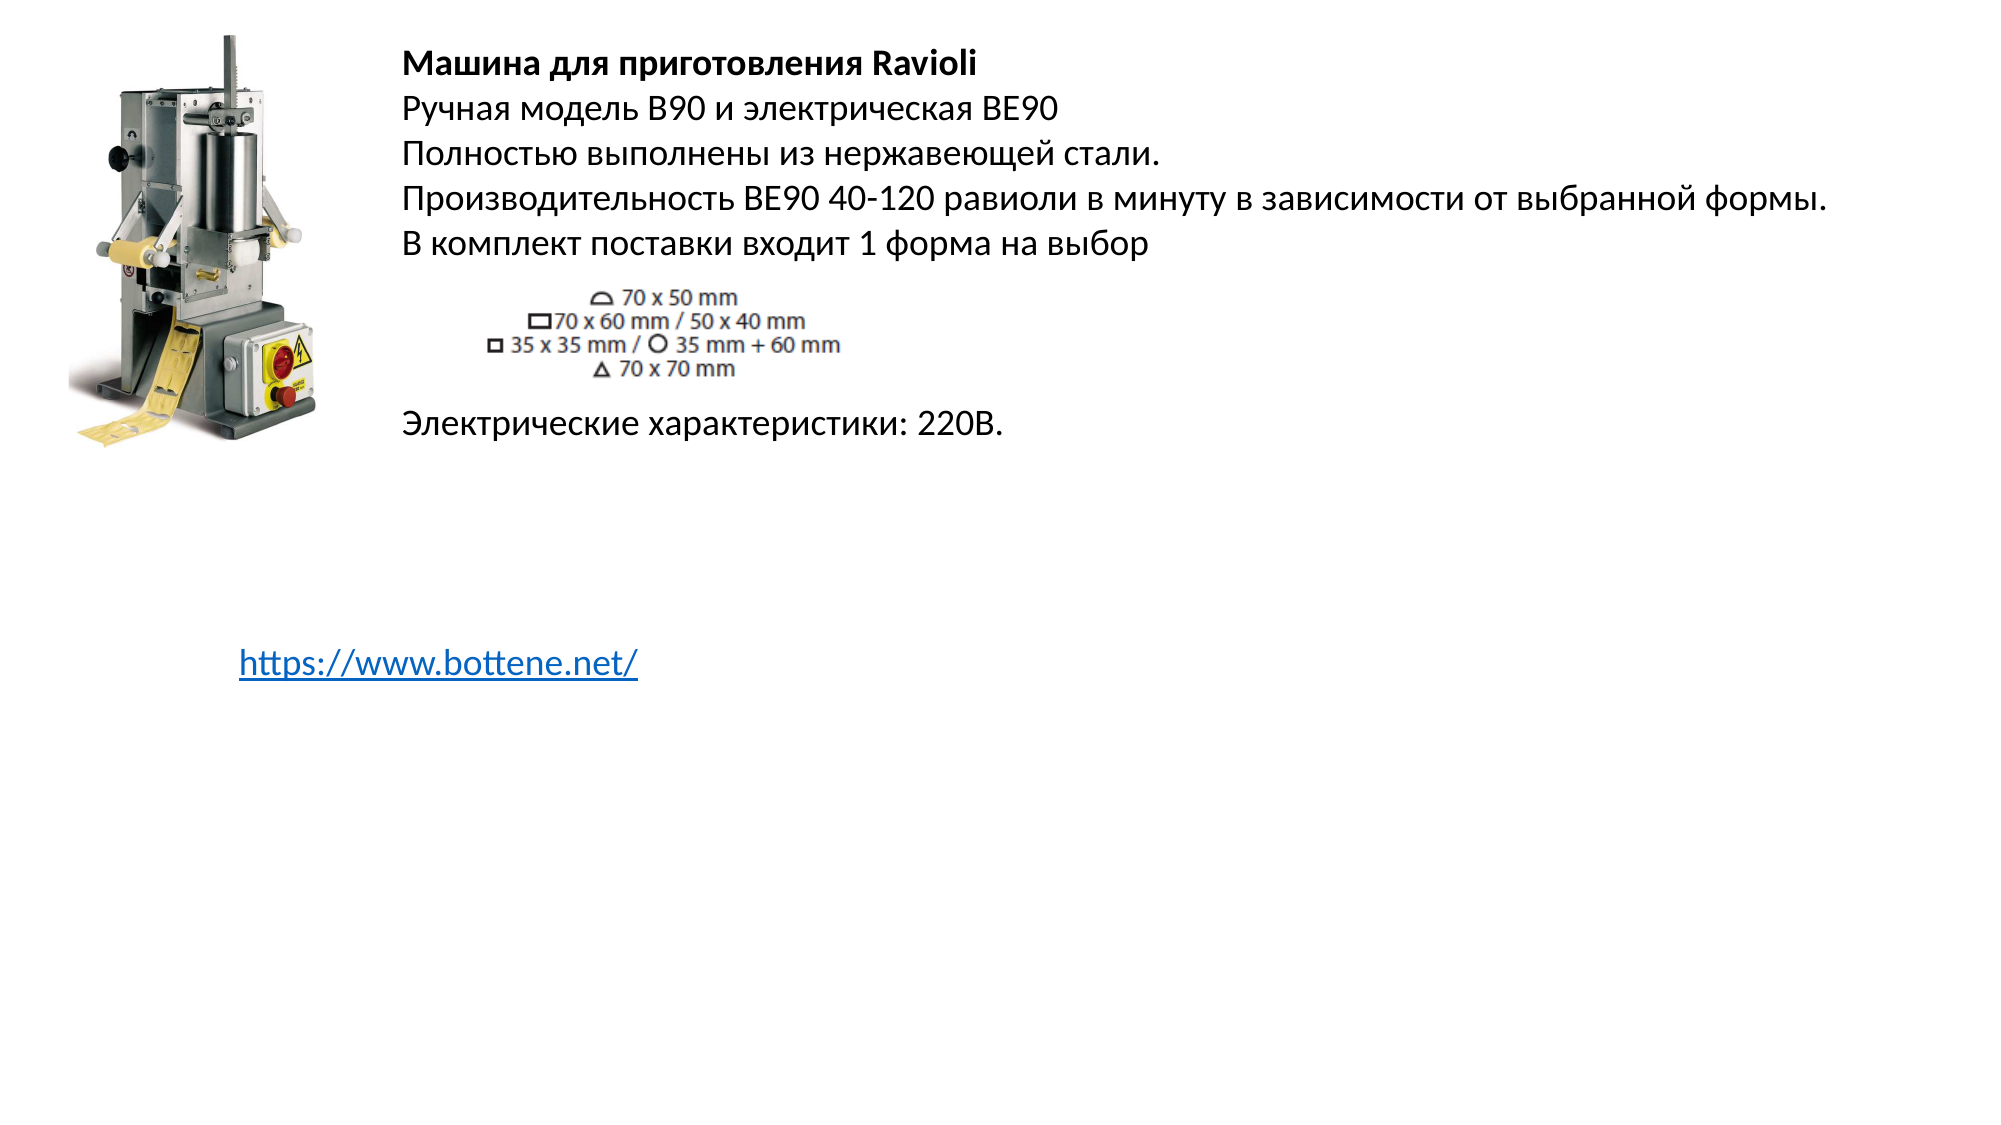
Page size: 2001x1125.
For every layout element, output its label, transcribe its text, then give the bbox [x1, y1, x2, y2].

picture [68, 31, 331, 448]
picture [419, 282, 916, 394]
text_box Машина для приготовления Ravioli Ручная модель В90 и электрическая ВЕ90 Полностью выполнены из нержавеющей стали. Производительность ВЕ90 40-120 равиоли в минуту в зависимости от выбранной формы. В комплект поставки входит 1 форма на выбор Электрические характеристики: 220В. [387, 31, 1940, 496]
text_box https://www.bottene.net/ [224, 630, 1940, 736]
